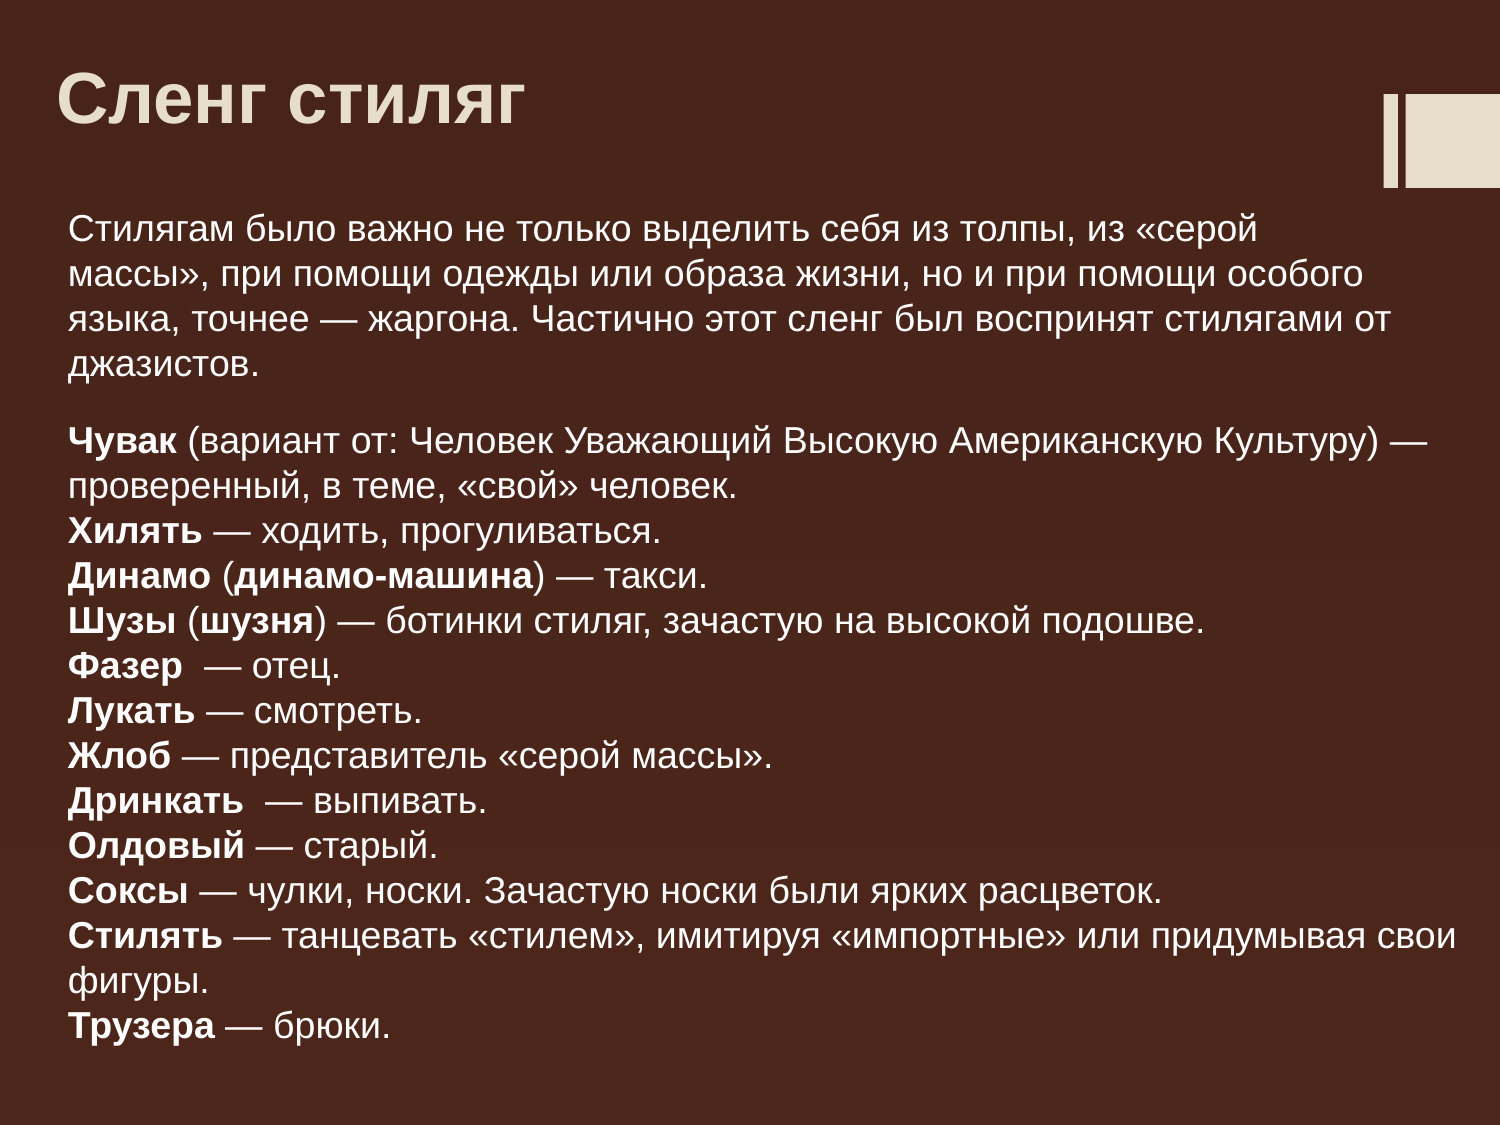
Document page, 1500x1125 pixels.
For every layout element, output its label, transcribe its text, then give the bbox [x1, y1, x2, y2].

title Сленг стиляг [41, 42, 1242, 233]
text_box Стилягам было важно не только выделить себя из толпы, из «серой массы», при помощи одежды или образа жизни, но и при помощи особого языка, точнее — жаргона. Частично этот сленг был воспринят стилягами от джазистов. [53, 196, 1412, 391]
text_box Чувак (вариант от: Человек Уважающий Высокую Американскую Культуру) — проверенный, в теме, «свой» человек. Хилять — ходить, прогуливаться. Динамо (динамо-машина) — такси. Шузы (шузня) — ботинки стиляг, зачастую на высокой подошве. Фазер — отец. Лукать — смотреть. Жлоб — представитель «серой массы». Дринкать — выпивать. Олдовый — старый. Соксы — чулки, носки. Зачастую носки были ярких расцветок. Стилять — танцевать «стилем», имитируя «импортные» или придумывая свои фигуры. Трузера — брюки. [53, 408, 1500, 1054]
